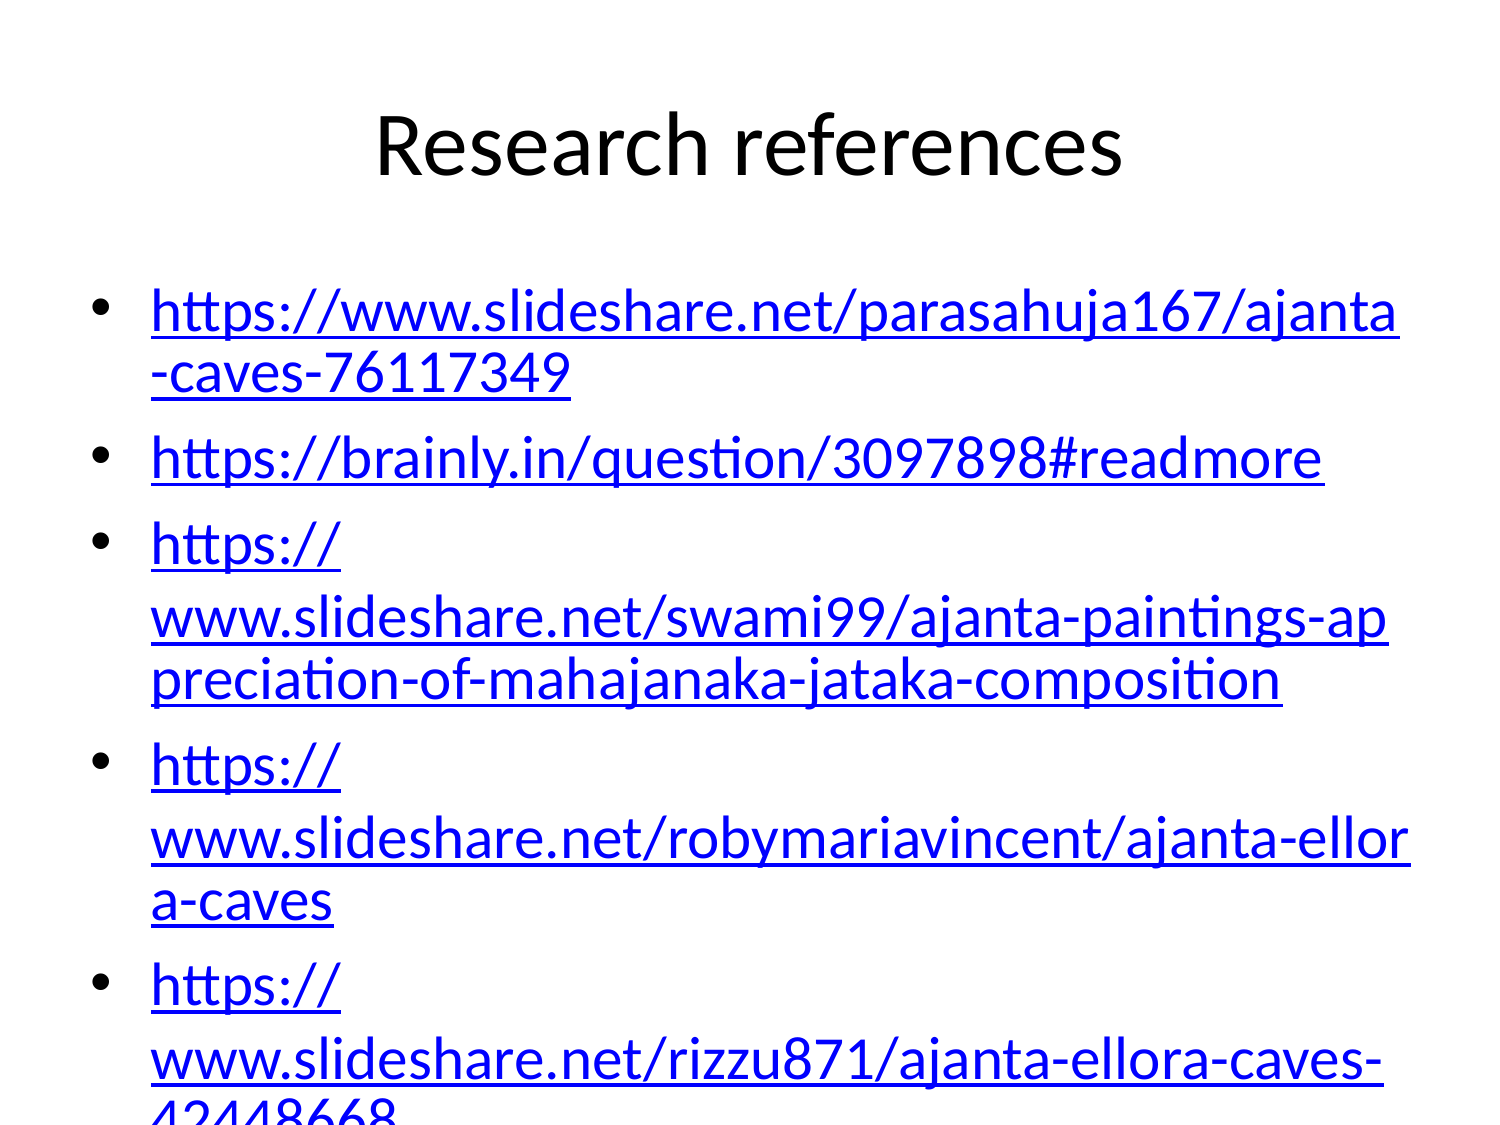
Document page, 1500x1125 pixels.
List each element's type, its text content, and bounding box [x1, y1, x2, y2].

list https://www.slideshare.net/parasahuja167/ajanta-caves-76117349 https://brainly.in/question/3097898#readmore https://www.slideshare.net/swami99/ajanta-paintings-appreciation-of-mahajanaka-jataka-composition https://www.slideshare.net/robymariavincent/ajanta-ellora-caves https://www.slideshare.net/rizzu871/ajanta-ellora-caves-42448668 https://www.esamskriti.com/e/Culture/Indian-Culture/Benoy-K.-Behl-brings-ancient-wonders-of-the-Ajanta-Caves-to-Light-1.aspx [75, 262, 1425, 1005]
title Research references [75, 45, 1425, 233]
